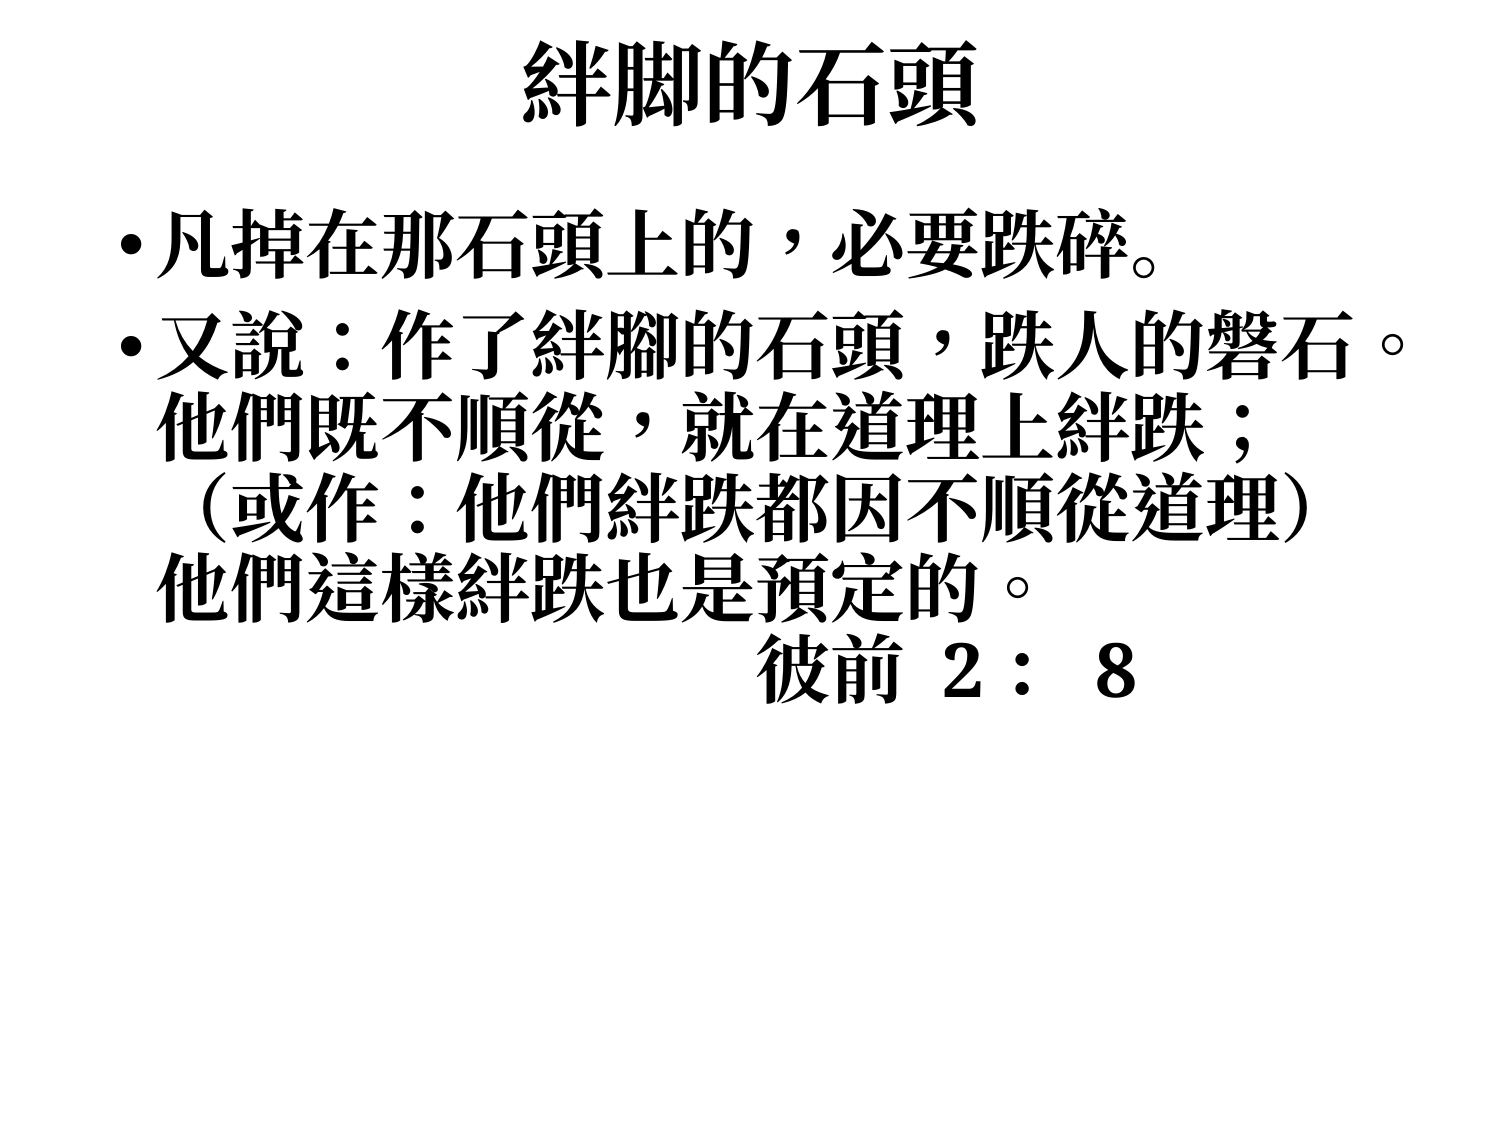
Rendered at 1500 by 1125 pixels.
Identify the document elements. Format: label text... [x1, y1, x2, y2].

title 絆脚的石頭 [103, 7, 1397, 171]
list 凡掉在那石頭上的，必要跌碎。 又說：作了絆腳的石頭，跌人的磐石。他們既不順從，就在道理上絆跌；（或作：他們絆跌都因不順從道理）他們這樣絆跌也是預定的。 彼前 2：8 [103, 200, 1397, 1014]
